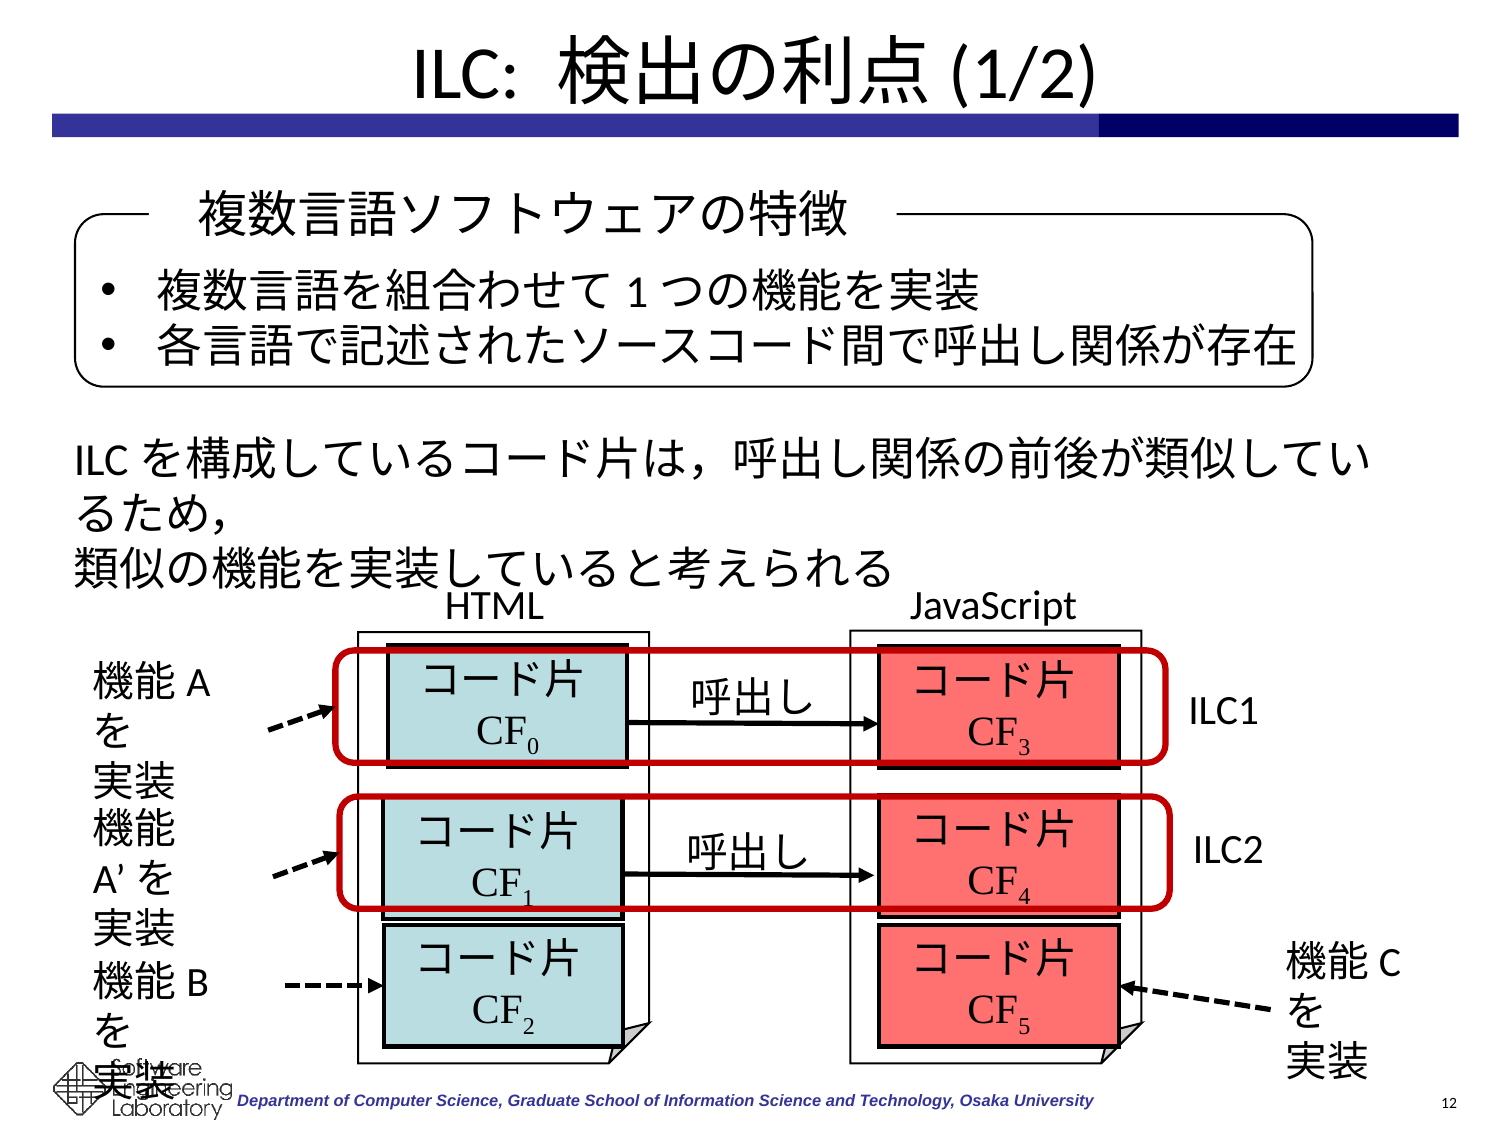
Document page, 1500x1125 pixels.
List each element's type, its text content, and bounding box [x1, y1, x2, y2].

text_box 機能Cを 実装 [1270, 927, 1459, 1092]
text_box [339, 796, 1170, 909]
text_box 機能A’を 実装 [78, 794, 273, 960]
text_box 機能Aを 実装 [78, 647, 269, 794]
text_box 複数言語を組合わせて1つの機能を実装 各言語で記述されたソースコード間で呼出し関係が存在 [85, 253, 1313, 379]
text_box HTML [429, 570, 560, 636]
text_box [357, 909, 653, 1065]
text_box ILC2 [1178, 814, 1298, 880]
text_box コード片CF0 [387, 645, 628, 650]
text_box コード片CF0 [387, 763, 628, 767]
text_box [898, 213, 1314, 364]
text_box コード片CF3 [879, 646, 1119, 650]
text_box [357, 631, 651, 650]
text_box ILC1 [1173, 675, 1293, 741]
text_box 複数言語ソフトウェアの特徴 [183, 175, 863, 250]
picture [53, 1058, 232, 1120]
text_box [335, 650, 1166, 763]
text_box 機能Bを 実装 [78, 947, 267, 1113]
text_box JavaScript [895, 570, 1093, 636]
text_box コード片CF4 [879, 909, 1119, 917]
text_box ILCを構成しているコード片は，呼出し関係の前後が類似しているため， 類似の機能を実装していると考えられる [53, 416, 1428, 537]
text_box コード片CF1 [382, 909, 623, 919]
text_box 呼出し [671, 876, 826, 883]
text_box コード片CF5 [879, 924, 1119, 1047]
text_box [849, 763, 1143, 796]
text_box [73, 213, 1305, 388]
text_box [357, 763, 651, 796]
text_box [849, 909, 1145, 1065]
slide_number 12 [1377, 1085, 1473, 1125]
text_box コード片CF3 [879, 763, 1119, 769]
text_box コード片CF2 [383, 924, 624, 1047]
text_box 呼出し [671, 818, 826, 873]
text_box [849, 629, 1143, 650]
title ILC: 検出の利点(1/2) [52, 21, 1459, 116]
text_box [148, 188, 898, 253]
